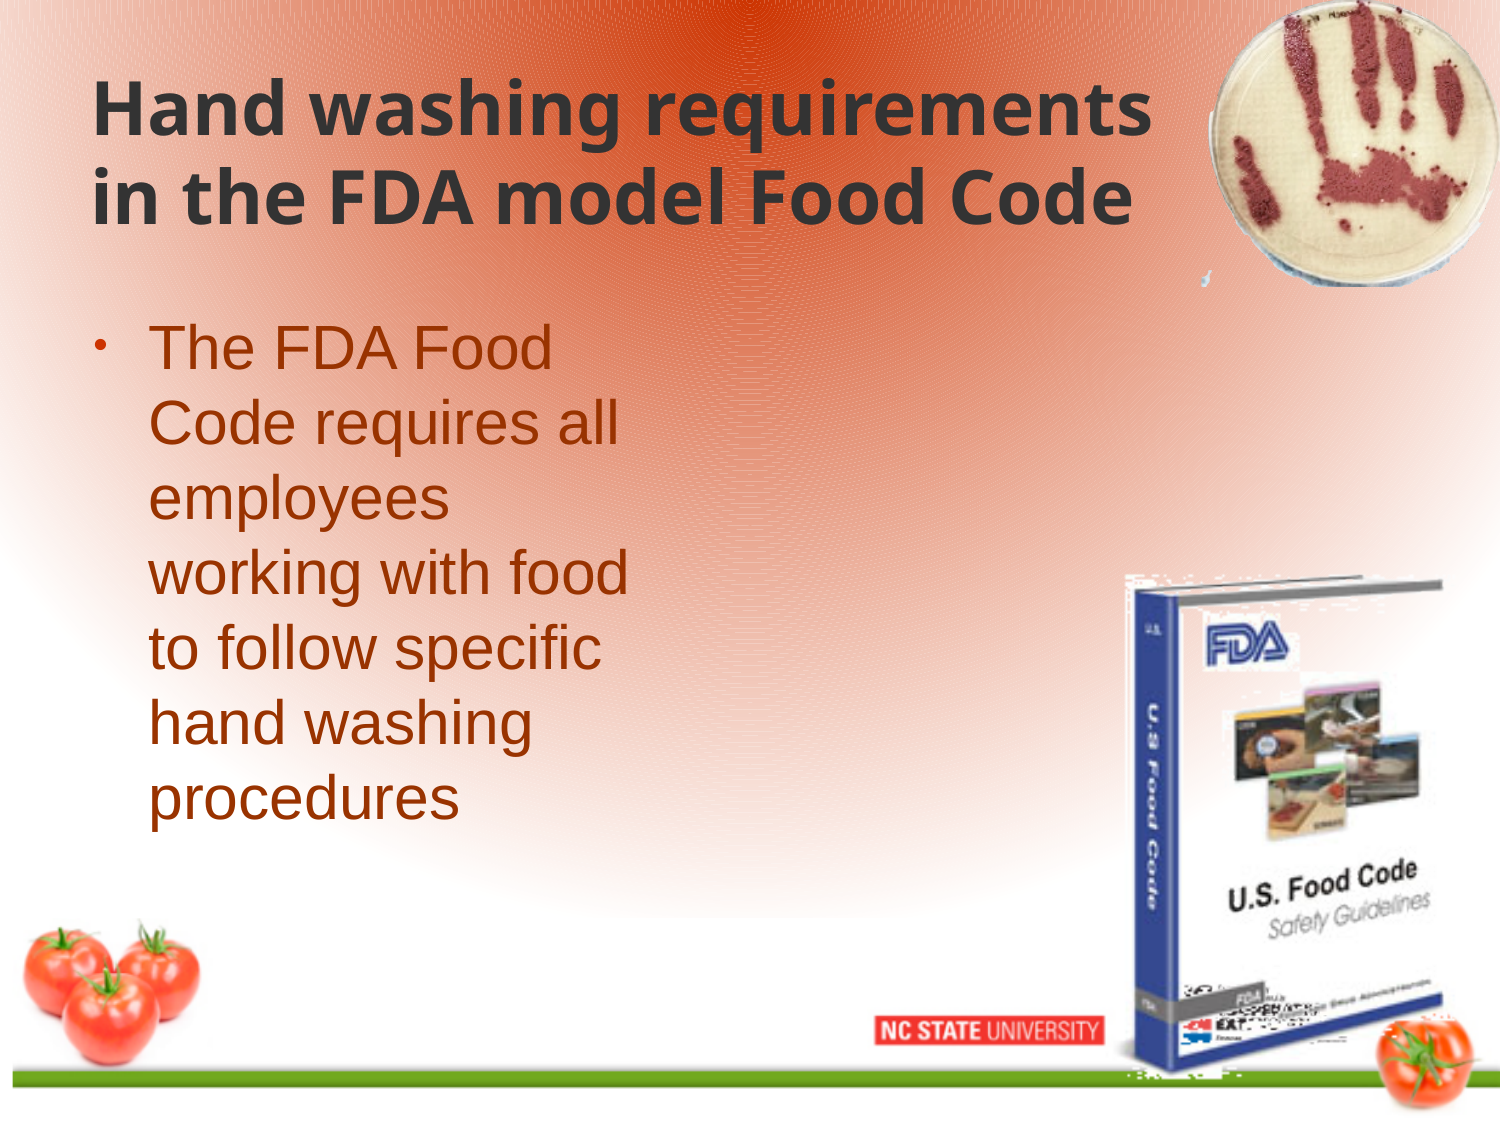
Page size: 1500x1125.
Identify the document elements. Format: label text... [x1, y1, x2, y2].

list The FDA Food Code requires all employees working with food to follow specific hand washing procedures [77, 299, 650, 1014]
title Hand washing requirements in the FDA model Food Code [75, 75, 1175, 225]
picture [989, 516, 1500, 1125]
